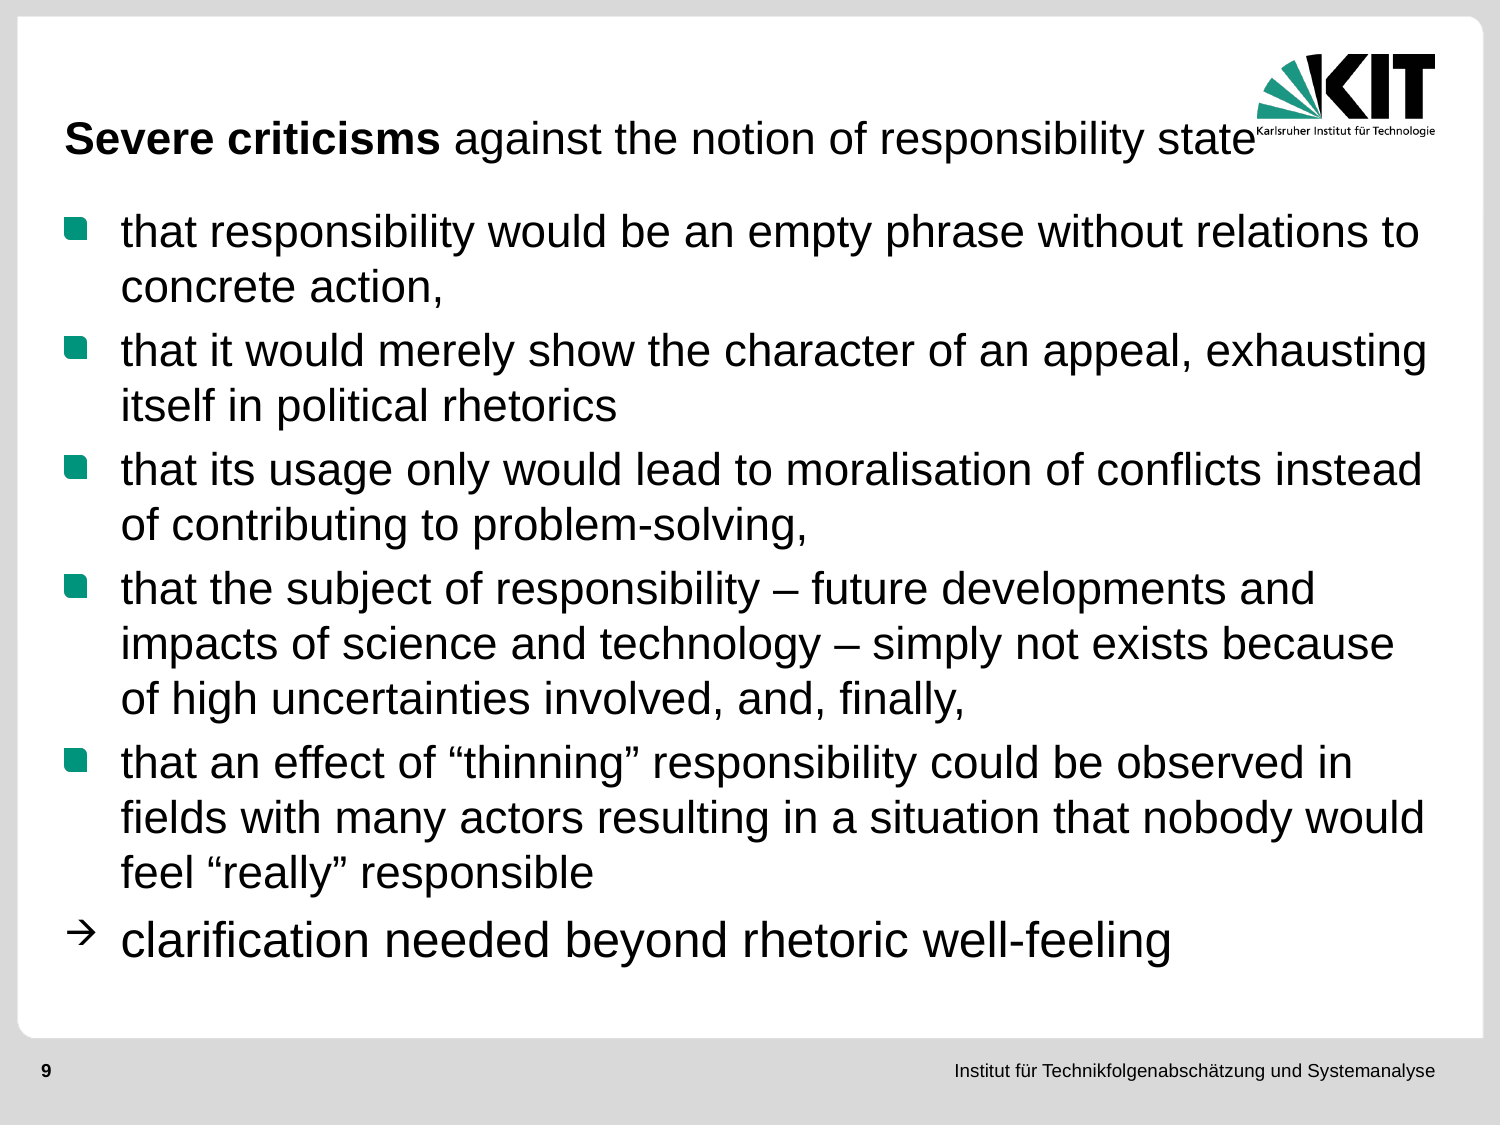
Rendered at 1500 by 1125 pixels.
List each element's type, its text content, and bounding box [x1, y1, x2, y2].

list Severe criticisms against the notion of responsibility state that responsibility would be an empty phrase without relations to concrete action, that it would merely show the character of an appeal, exhausting itself in political rhetorics that its usage only would lead to moralisation of conflicts instead of contributing to problem-solving, that the subject of responsibility – future developments and impacts of science and technology – simply not exists because of high uncertainties involved, and, finally, that an effect of “thinning” responsibility could be observed in fields with many actors resulting in a situation that nobody would feel “really” responsible clarification needed beyond rhetoric well-feeling [64, 108, 1436, 1000]
picture [0, 0, 1500, 1125]
